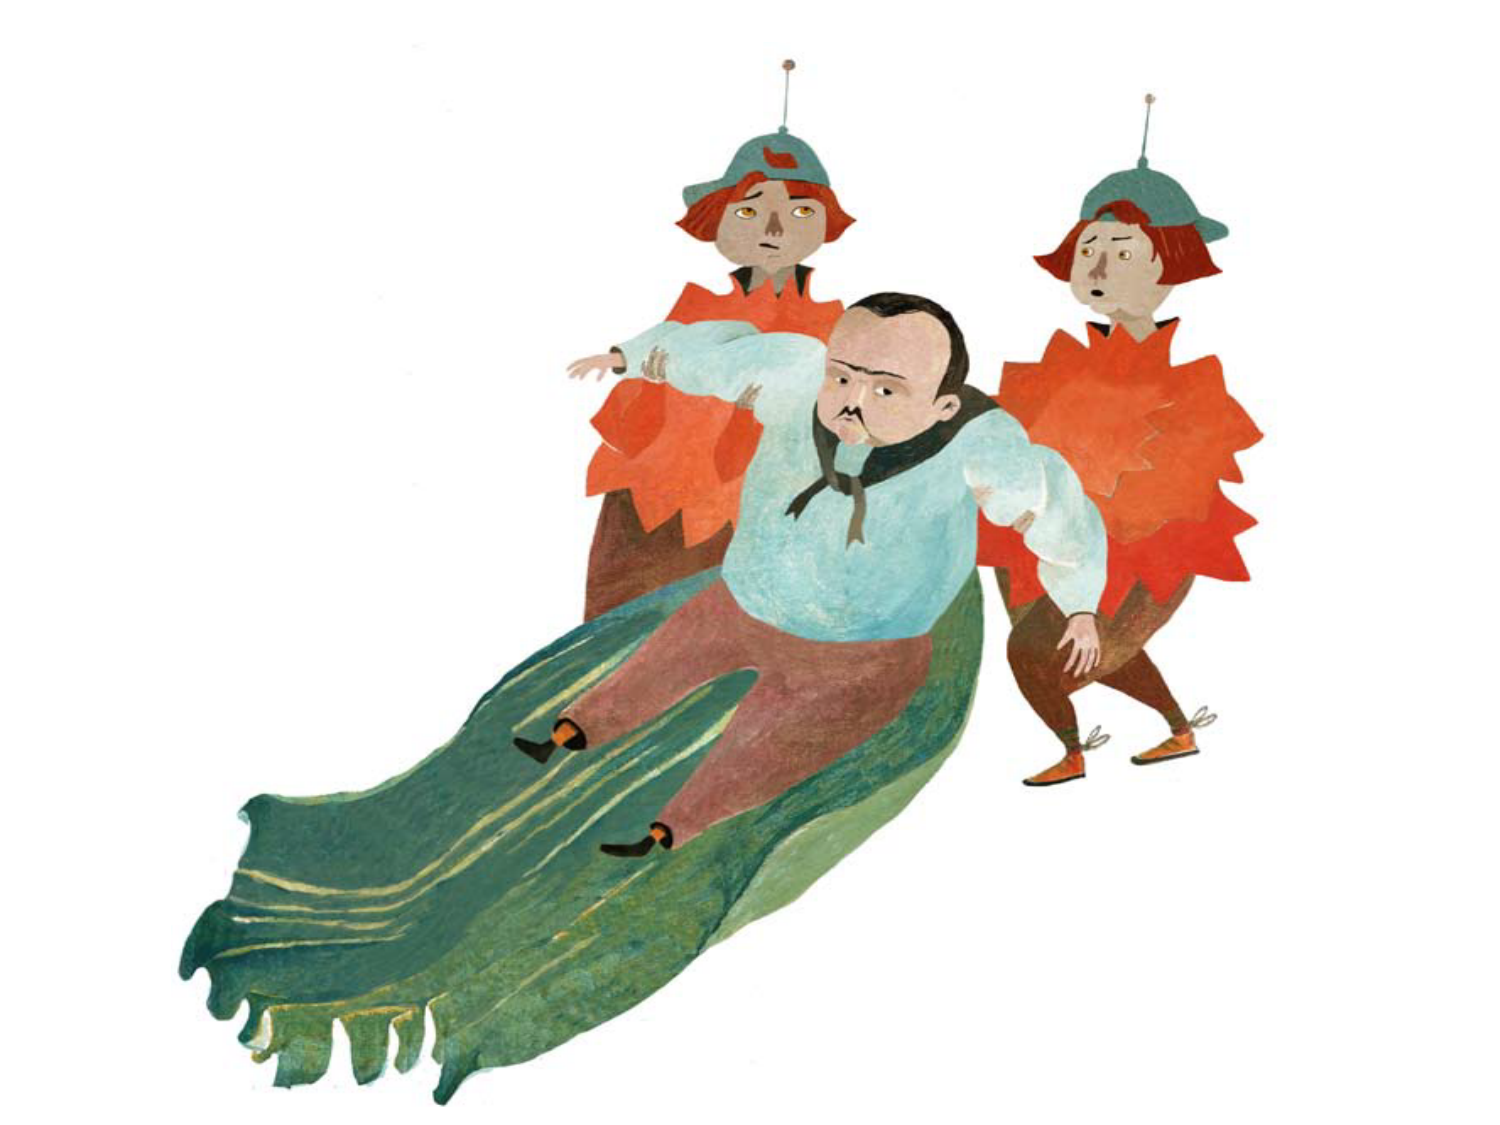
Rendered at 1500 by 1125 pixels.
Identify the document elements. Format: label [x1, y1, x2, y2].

list [170, 42, 1341, 1107]
